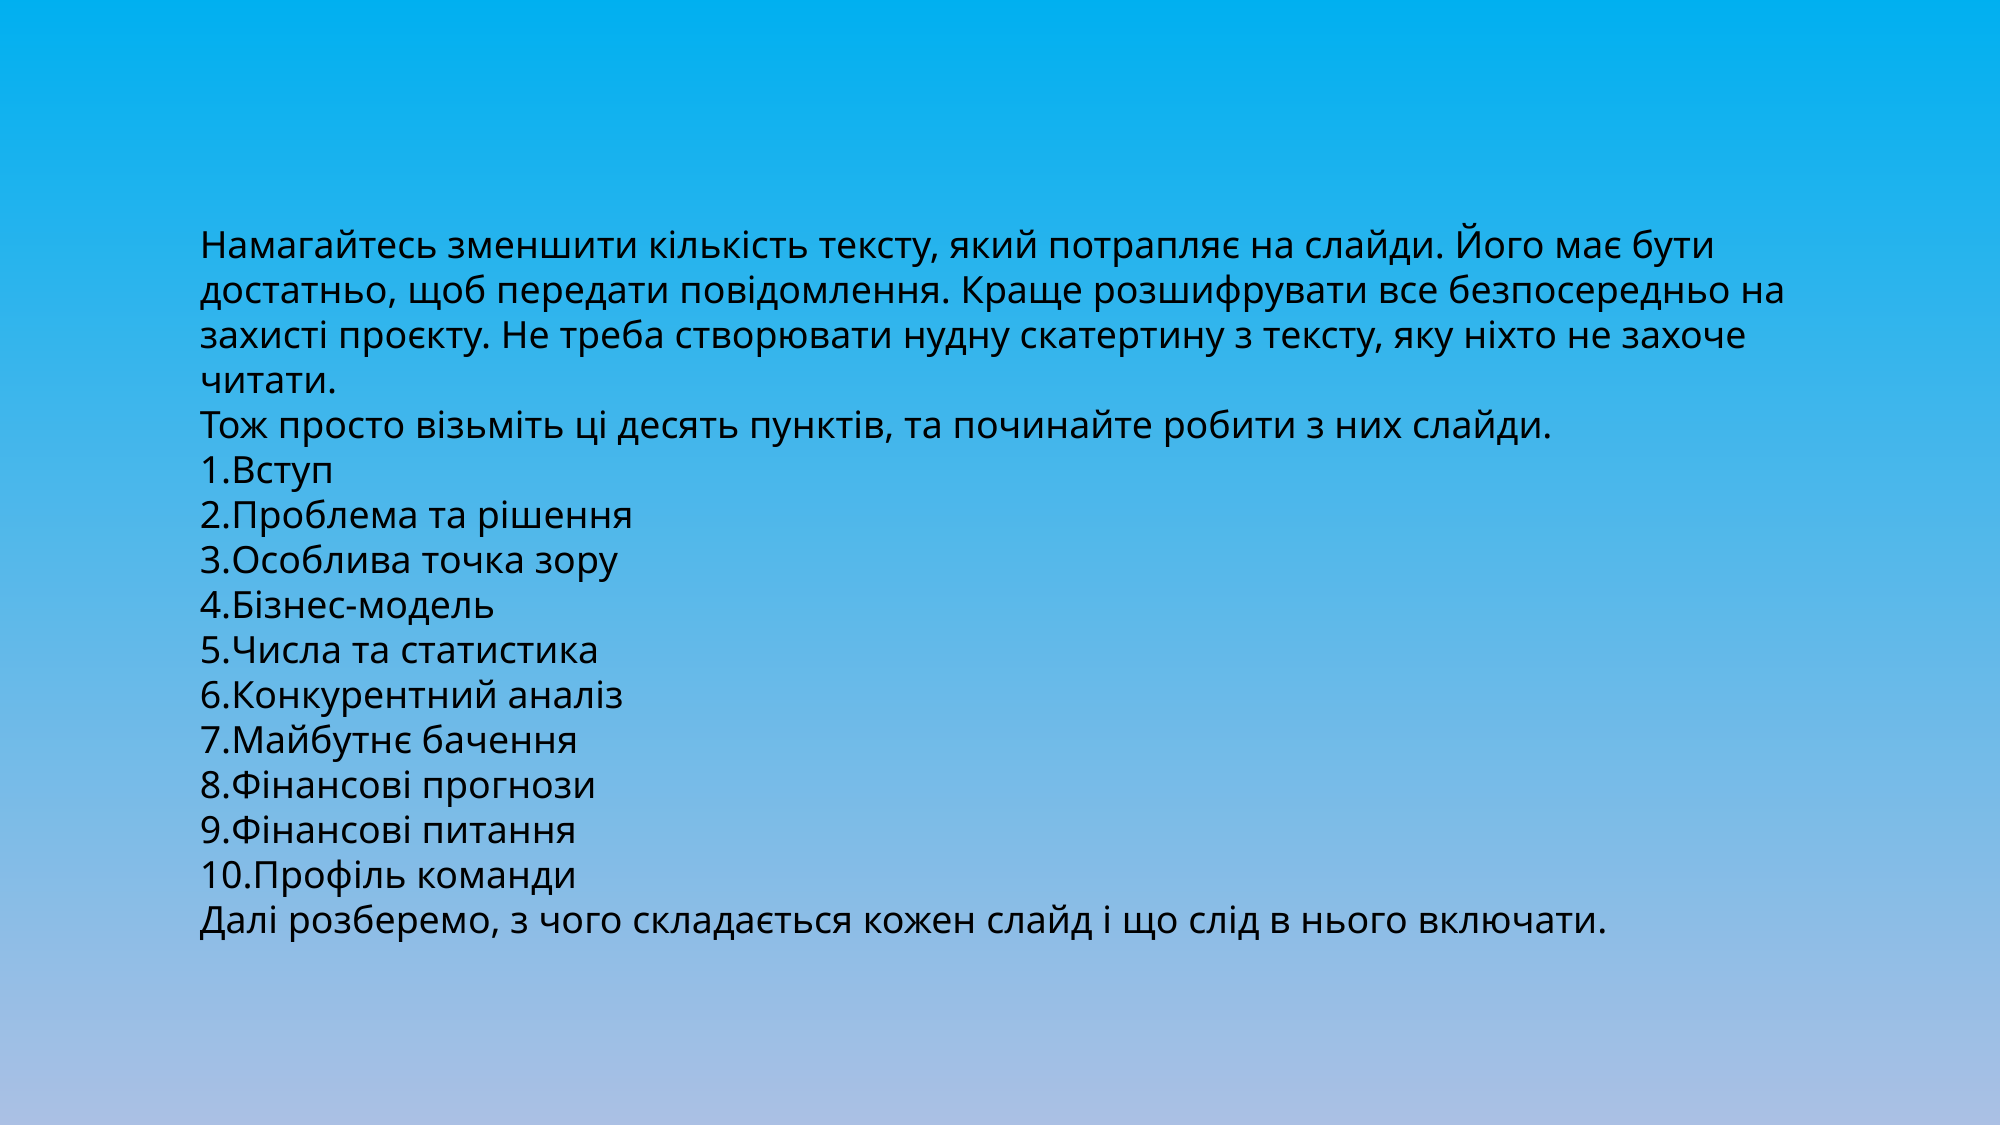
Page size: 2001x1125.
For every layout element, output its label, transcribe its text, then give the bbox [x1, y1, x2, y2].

text_box Намагайтесь зменшити кількість тексту, який потрапляє на слайди. Його має бути достатньо, щоб передати повідомлення. Краще розшифрувати все безпосередньо на захисті проєкту. Не треба створювати нудну скатертину з тексту, яку ніхто не захоче читати. Тож просто візьміть ці десять пунктів, та починайте робити з них слайди. Вступ Проблема та рішення Особлива точка зору Бізнес-модель Числа та статистика Конкурентний аналіз Майбутнє бачення Фінансові прогнози Фінансові питання Профіль команди Далі розберемо, з чого складається кожен слайд і що слід в нього включати. [185, 214, 1840, 949]
